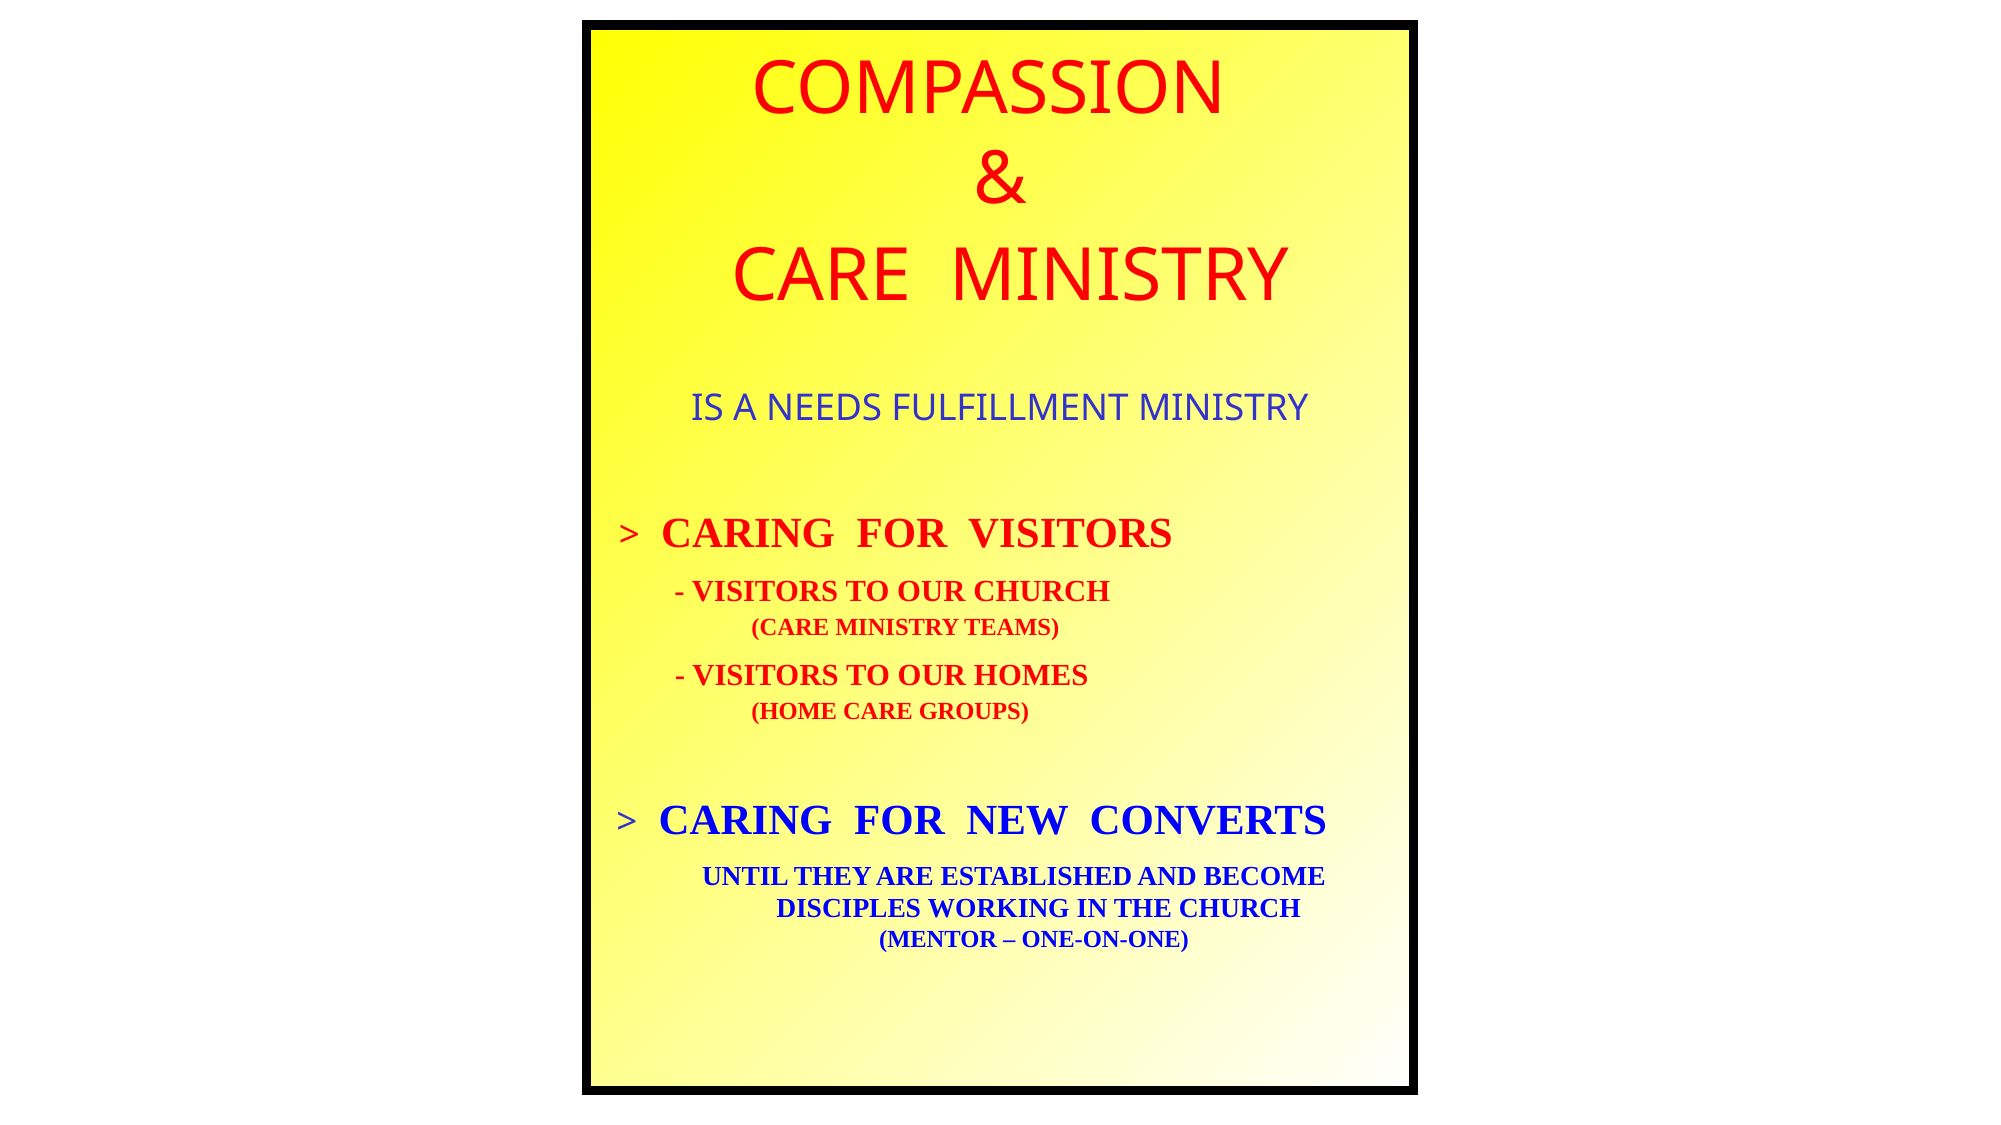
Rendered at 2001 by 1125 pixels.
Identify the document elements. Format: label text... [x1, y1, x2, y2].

text_box COMPASSION & CARE MINISTRY IS A NEEDS FULFILLMENT MINISTRY > CARING FOR VISITORS - VISITORS TO OUR CHURCH (CARE MINISTRY TEAMS) - VISITORS TO OUR HOMES (HOME CARE GROUPS) > CARING FOR NEW CONVERTS UNTIL THEY ARE ESTABLISHED AND BECOME DISCIPLES WORKING IN THE CHURCH (MENTOR – ONE-ON-ONE) [586, 24, 1414, 1091]
